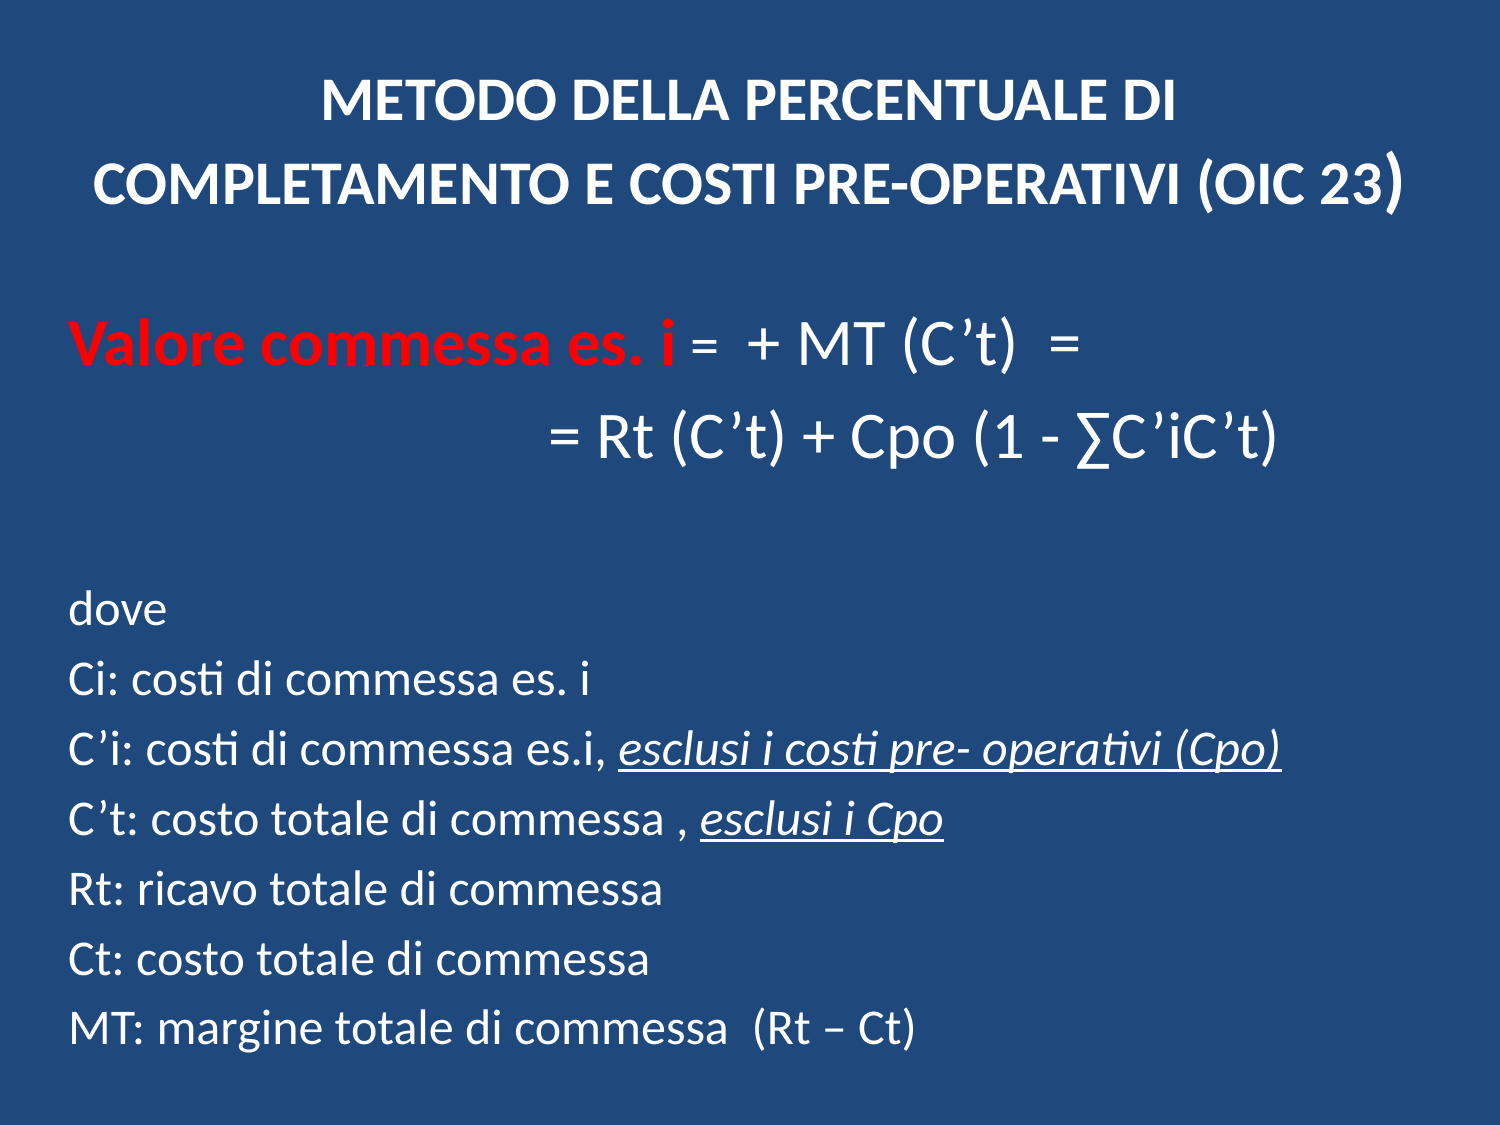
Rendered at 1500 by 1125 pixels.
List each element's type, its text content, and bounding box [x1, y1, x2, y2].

title METODO DELLA PERCENTUALE DI COMPLETAMENTO E COSTI PRE-OPERATIVI (OIC 23) [75, 45, 1425, 233]
